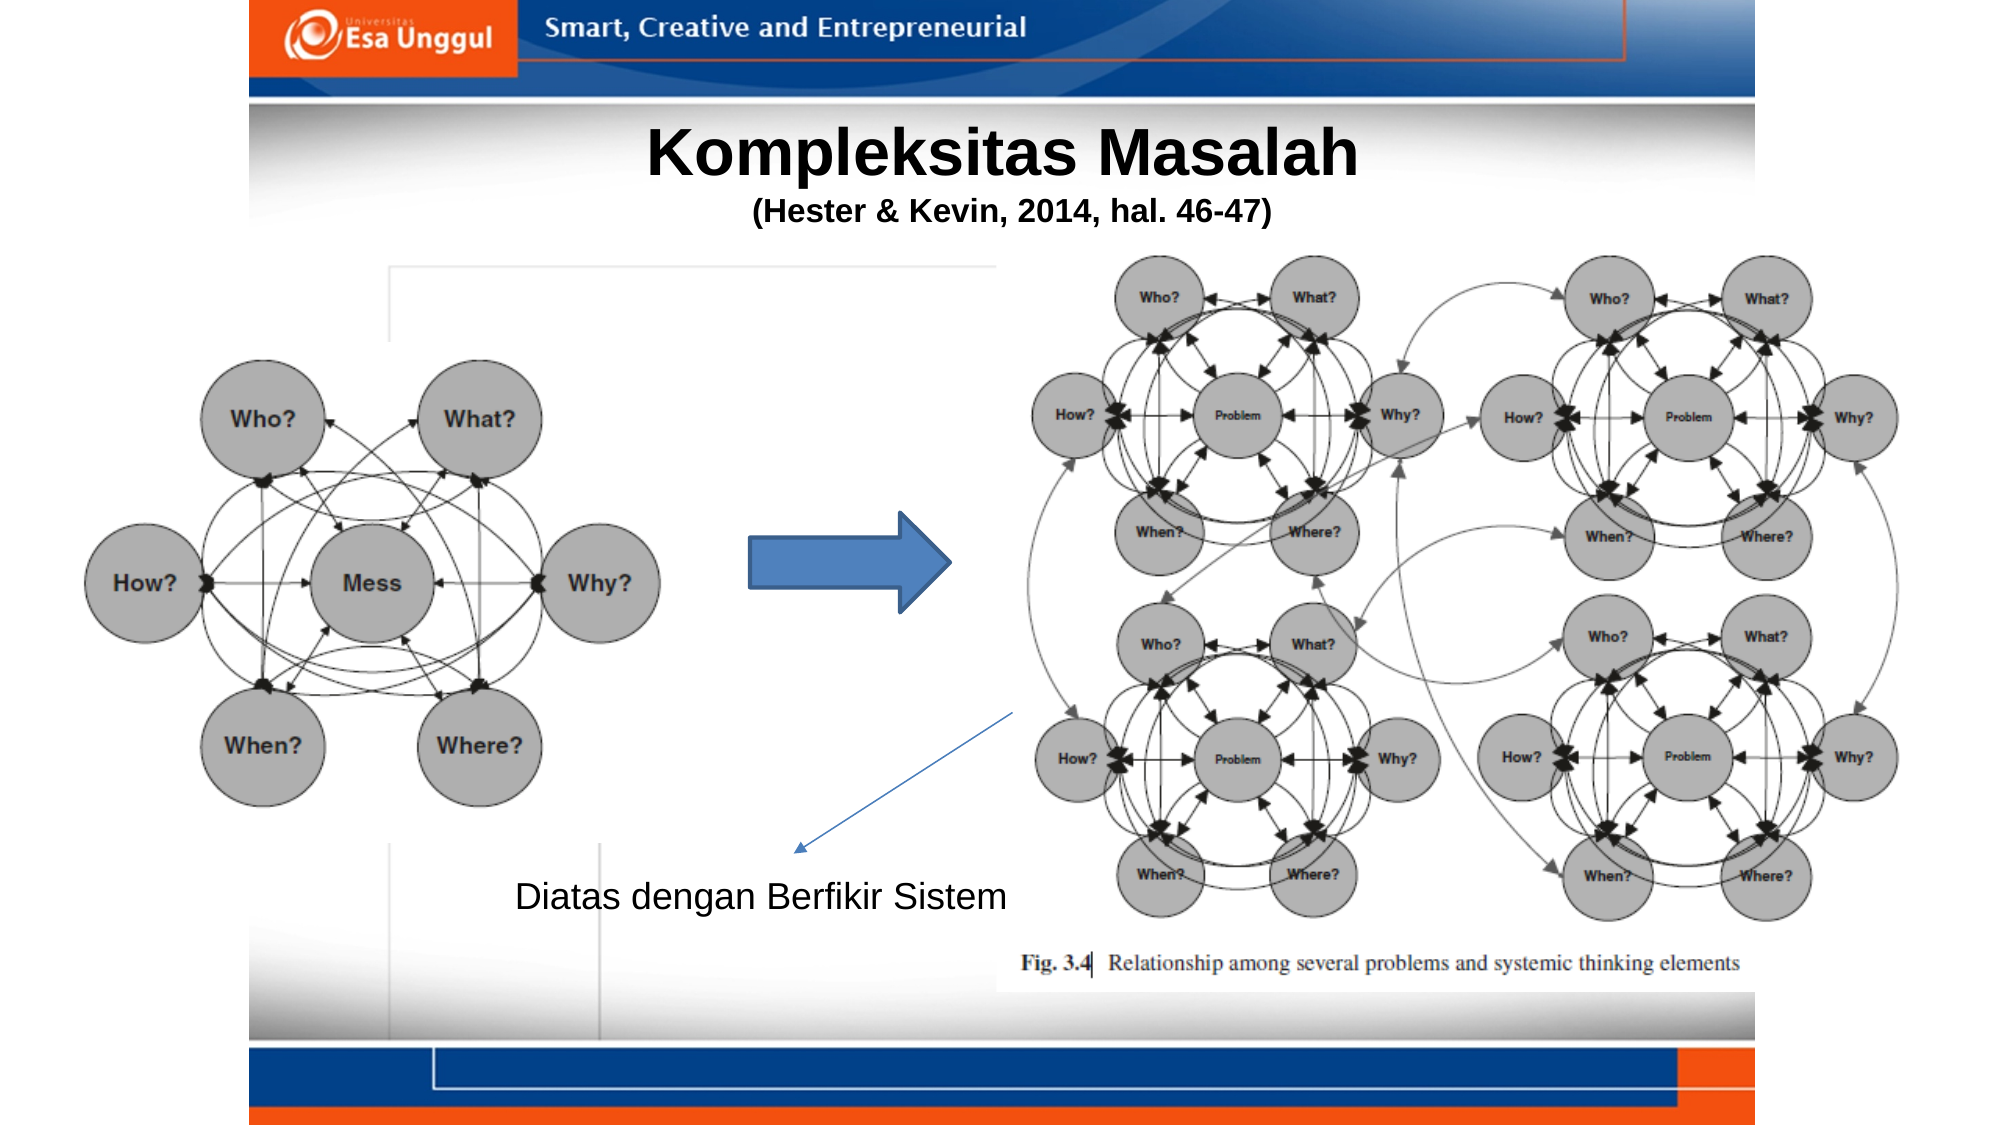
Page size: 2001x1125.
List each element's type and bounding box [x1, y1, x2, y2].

picture [62, 0, 1935, 1125]
text_box [793, 712, 1013, 854]
